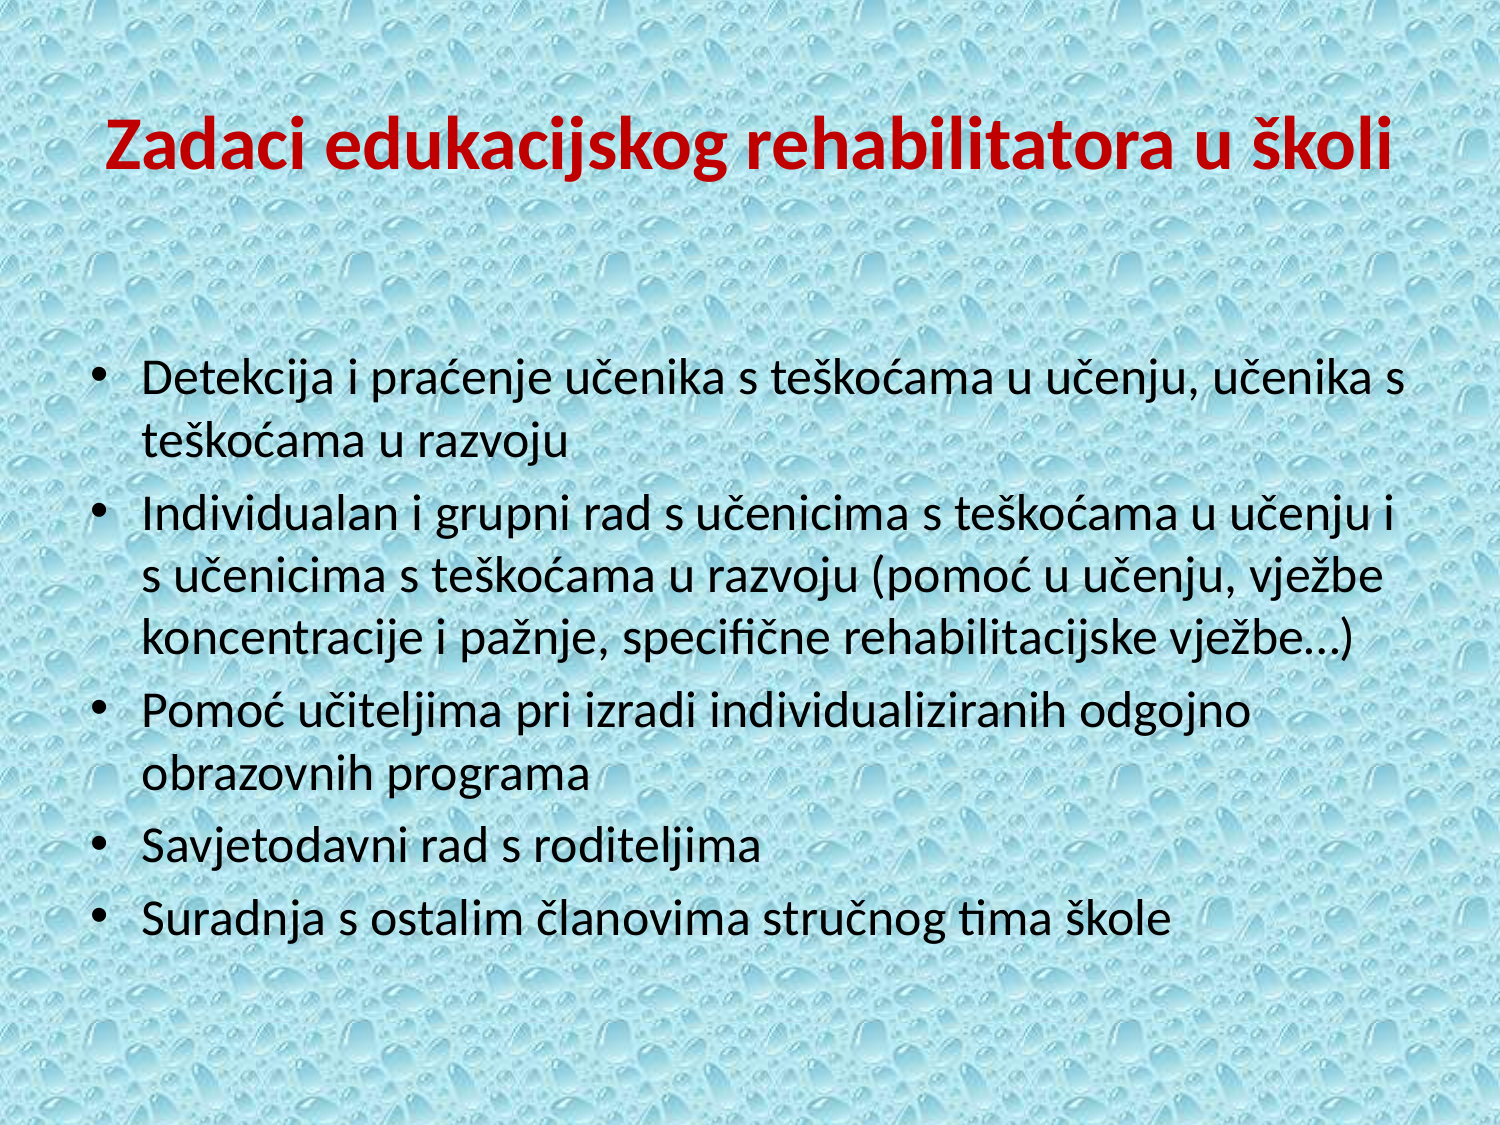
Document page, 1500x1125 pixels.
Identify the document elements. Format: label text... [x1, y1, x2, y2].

list Detekcija i praćenje učenika s teškoćama u učenju, učenika s teškoćama u razvoju Individualan i grupni rad s učenicima s teškoćama u učenju i s učenicima s teškoćama u razvoju (pomoć u učenju, vježbe koncentracije i pažnje, specifične rehabilitacijske vježbe…) Pomoć učiteljima pri izradi individualiziranih odgojno obrazovnih programa Savjetodavni rad s roditeljima Suradnja s ostalim članovima stručnog tima škole [75, 262, 1425, 1005]
title Zadaci edukacijskog rehabilitatora u školi [75, 45, 1425, 233]
picture [0, 0, 1500, 1125]
